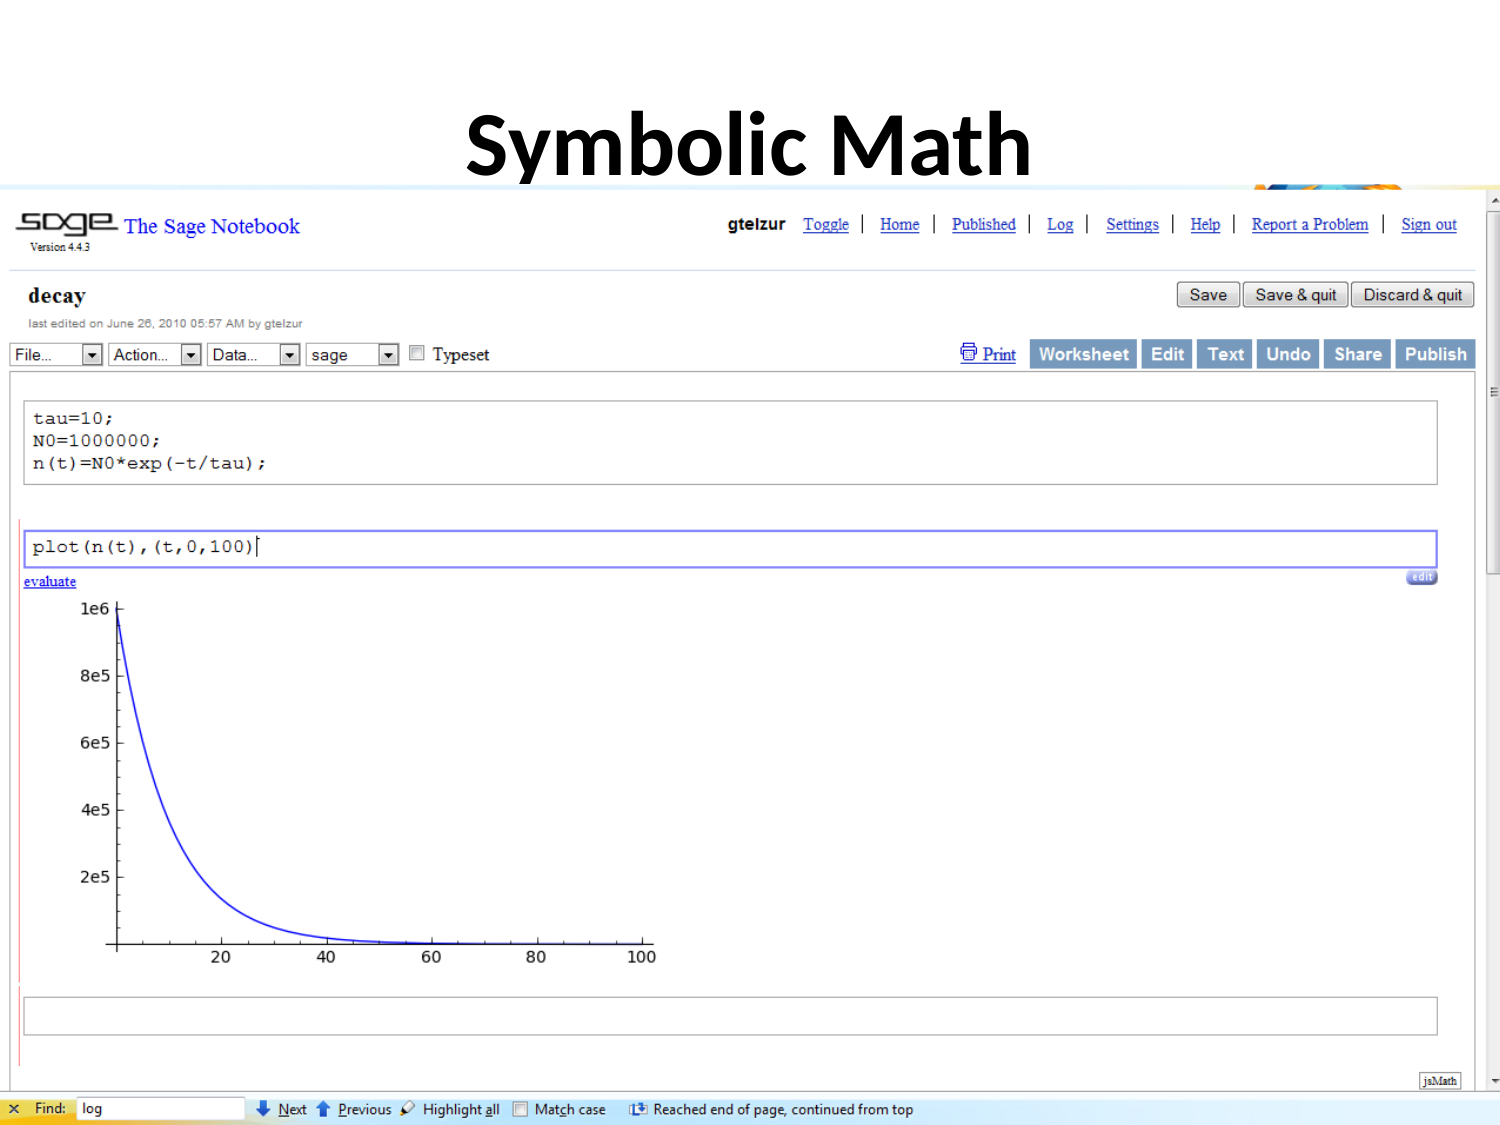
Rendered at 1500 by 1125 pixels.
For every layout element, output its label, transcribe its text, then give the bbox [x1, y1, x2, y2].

picture [0, 184, 1500, 1125]
title Symbolic Math [75, 45, 1425, 182]
